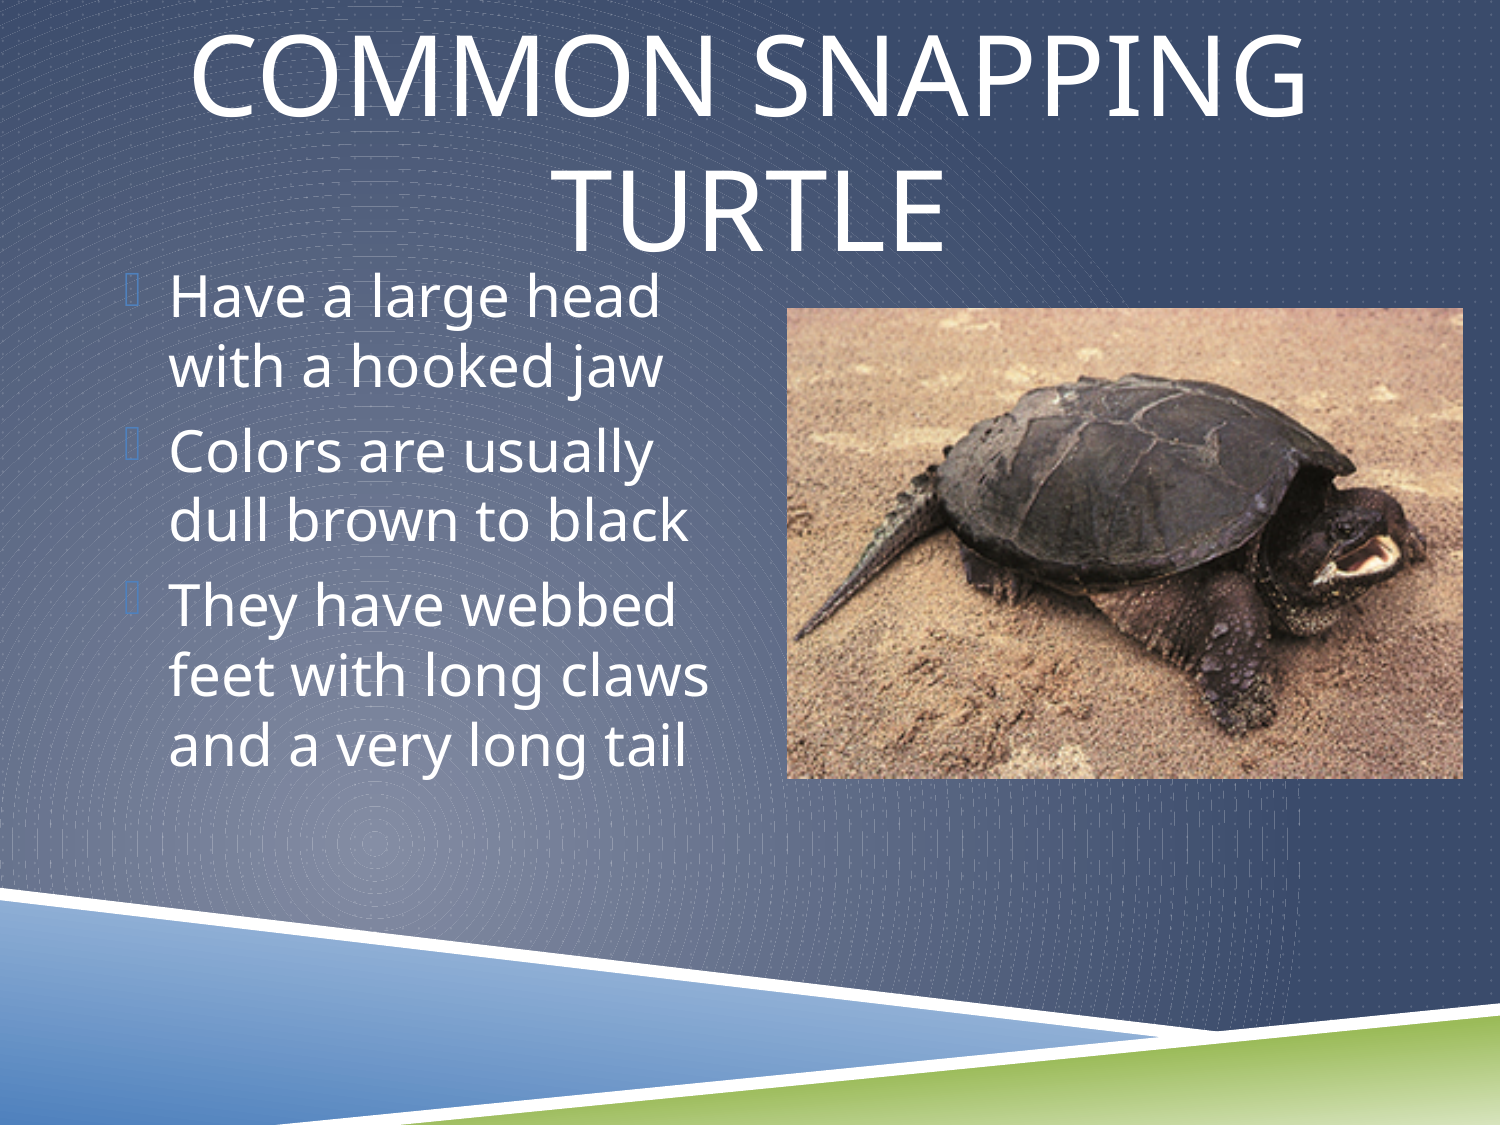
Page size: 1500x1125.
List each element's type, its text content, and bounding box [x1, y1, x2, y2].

title Common snapping turtle [112, 45, 1388, 233]
list Have a large head with a hooked jaw Colors are usually dull brown to black They have webbed feet with long claws and a very long tail [112, 251, 713, 888]
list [787, 308, 1463, 780]
